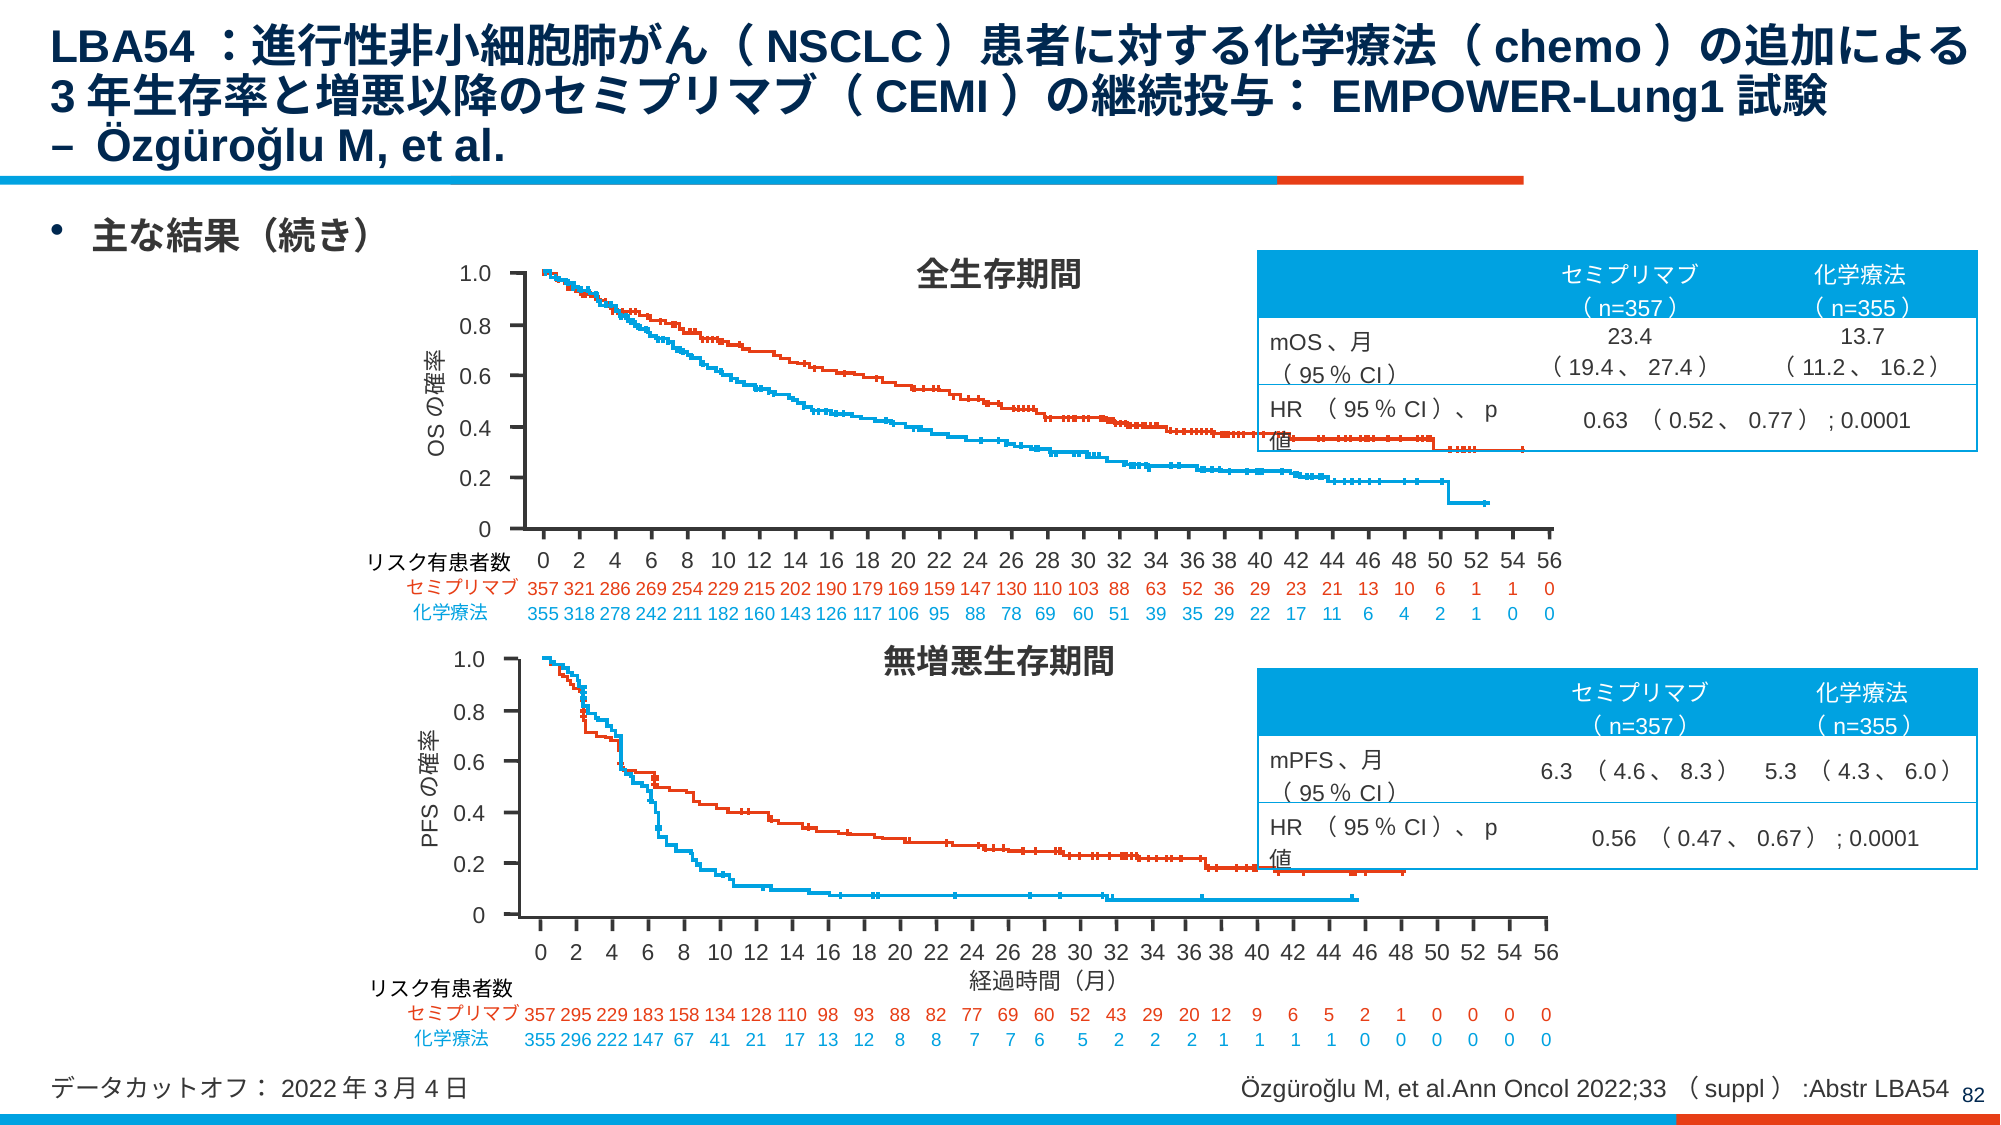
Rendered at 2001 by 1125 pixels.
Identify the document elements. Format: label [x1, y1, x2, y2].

picture [0, 337, 2000, 1090]
list [50, 204, 1950, 337]
text_box [407, 636, 519, 936]
title [50, 17, 1980, 172]
text_box [528, 919, 1566, 972]
table_header [1448, 252, 1976, 318]
text_box [542, 657, 1407, 903]
text_box [413, 250, 1525, 550]
table_cell [1525, 385, 1976, 450]
list [1046, 1069, 1950, 1103]
list [50, 1090, 954, 1103]
table_cell [1525, 318, 1976, 384]
text_box [521, 527, 1569, 631]
text_box [518, 996, 1558, 1058]
